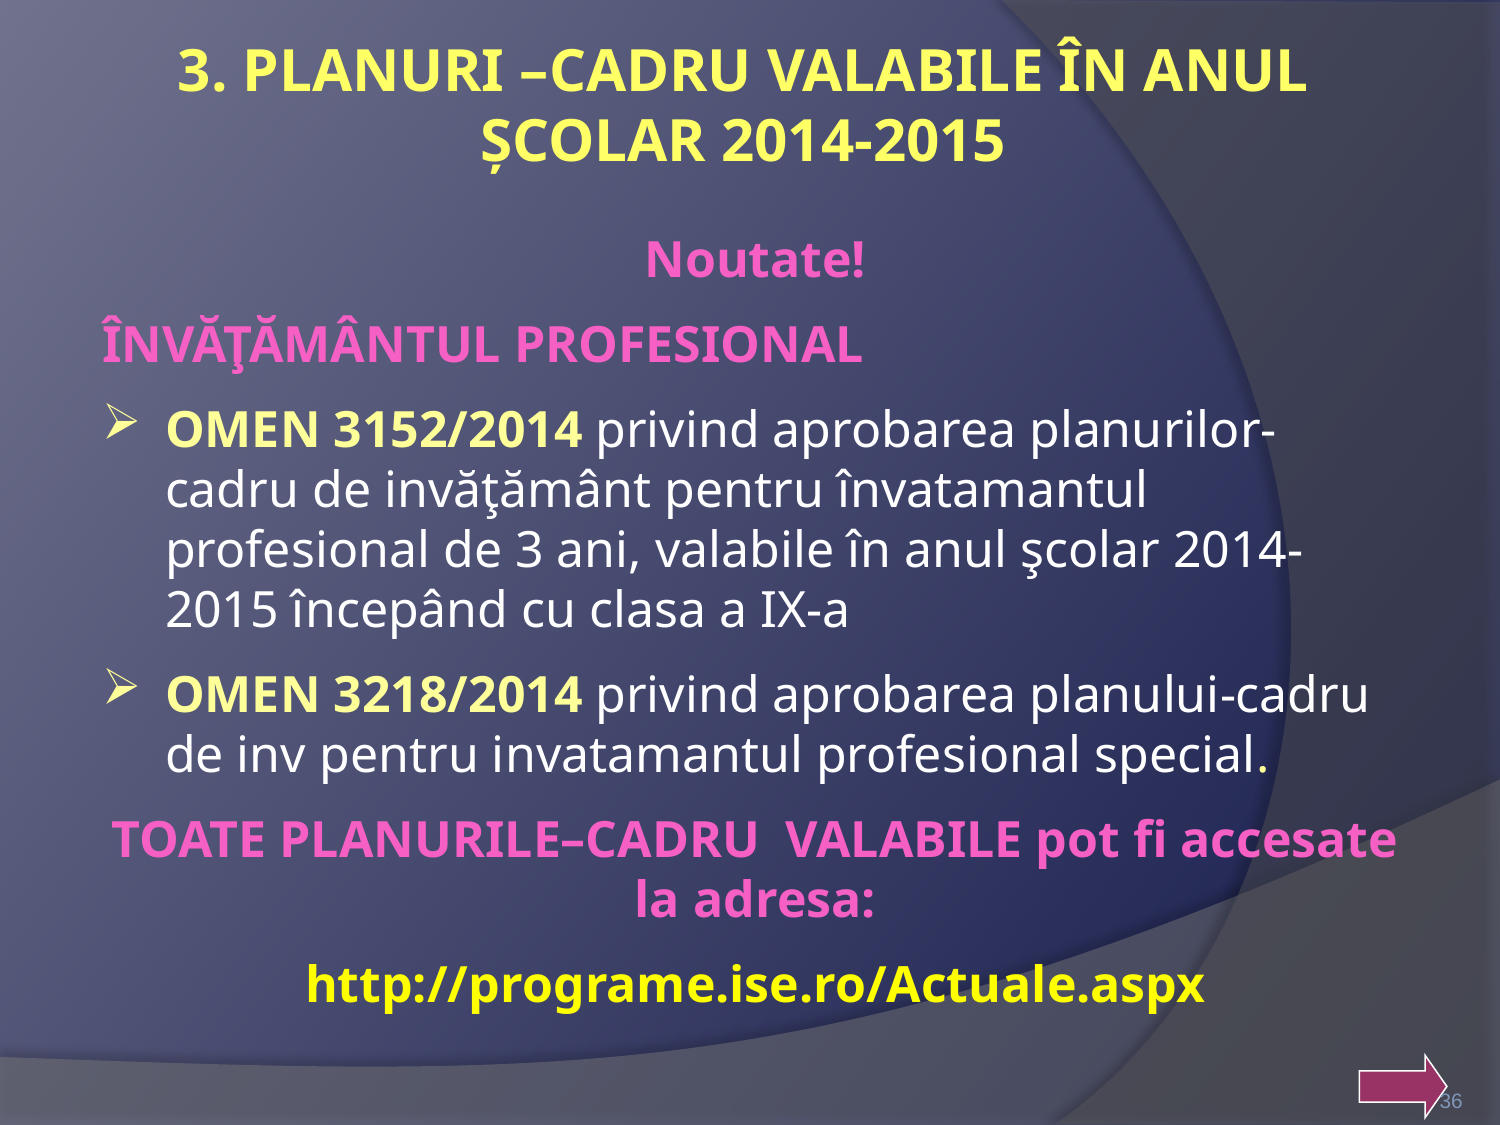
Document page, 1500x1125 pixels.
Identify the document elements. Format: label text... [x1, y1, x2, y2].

text_box 3. PLANURI –CADRU VALABILE ÎN ANUL ŞCOLAR 2014-2015 [81, 45, 1409, 173]
slide_number 36 [1337, 1053, 1463, 1114]
text_box Noutate! ÎNVĂŢĂMÂNTUL PROFESIONAL OMEN 3152/2014 privind aprobarea planurilor-cadru de invăţământ pentru învatamantul profesional de 3 ani, valabile în anul şcolar 2014-2015 începând cu clasa a IX-a OMEN 3218/2014 privind aprobarea planului-cadru de inv pentru invatamantul profesional special. TOATE PLANURILE–CADRU VALABILE pot fi accesate la adresa: http://programe.ise.ro/Actuale.aspx [81, 219, 1424, 1020]
